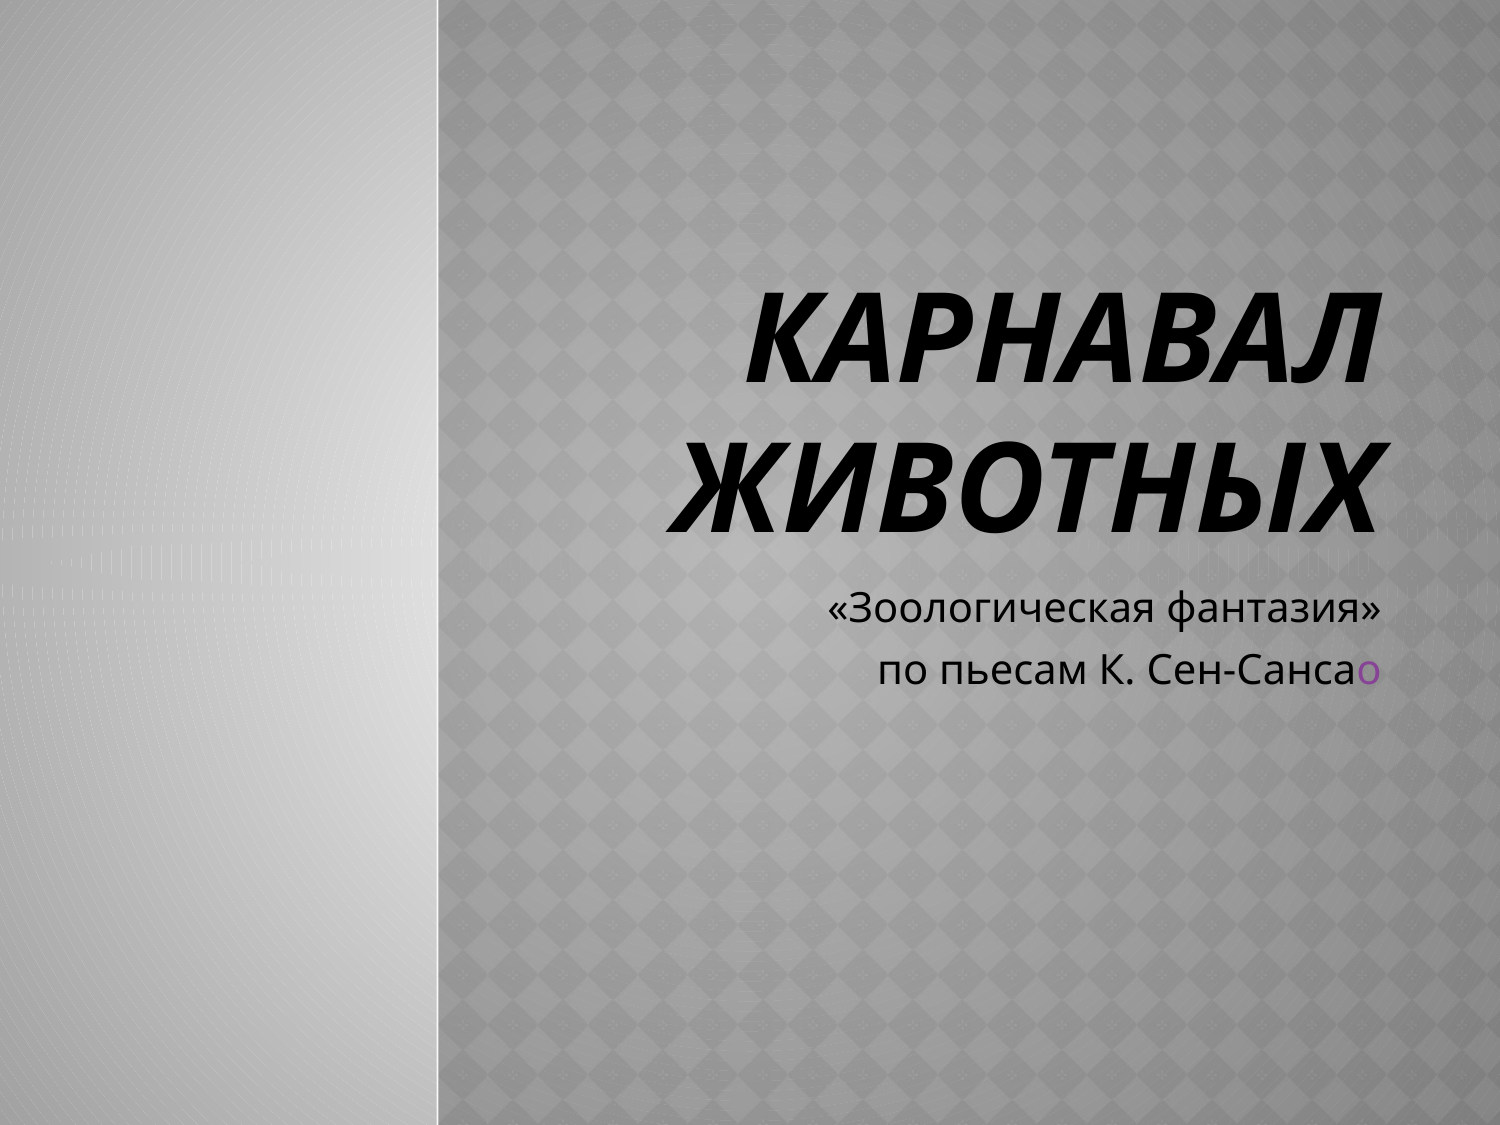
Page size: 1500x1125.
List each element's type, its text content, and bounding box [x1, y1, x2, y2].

subtitle «Зоологическая фантазия» по пьесам К. Сен-Сансао [550, 580, 1390, 762]
title Карнавал животных [552, 87, 1390, 558]
